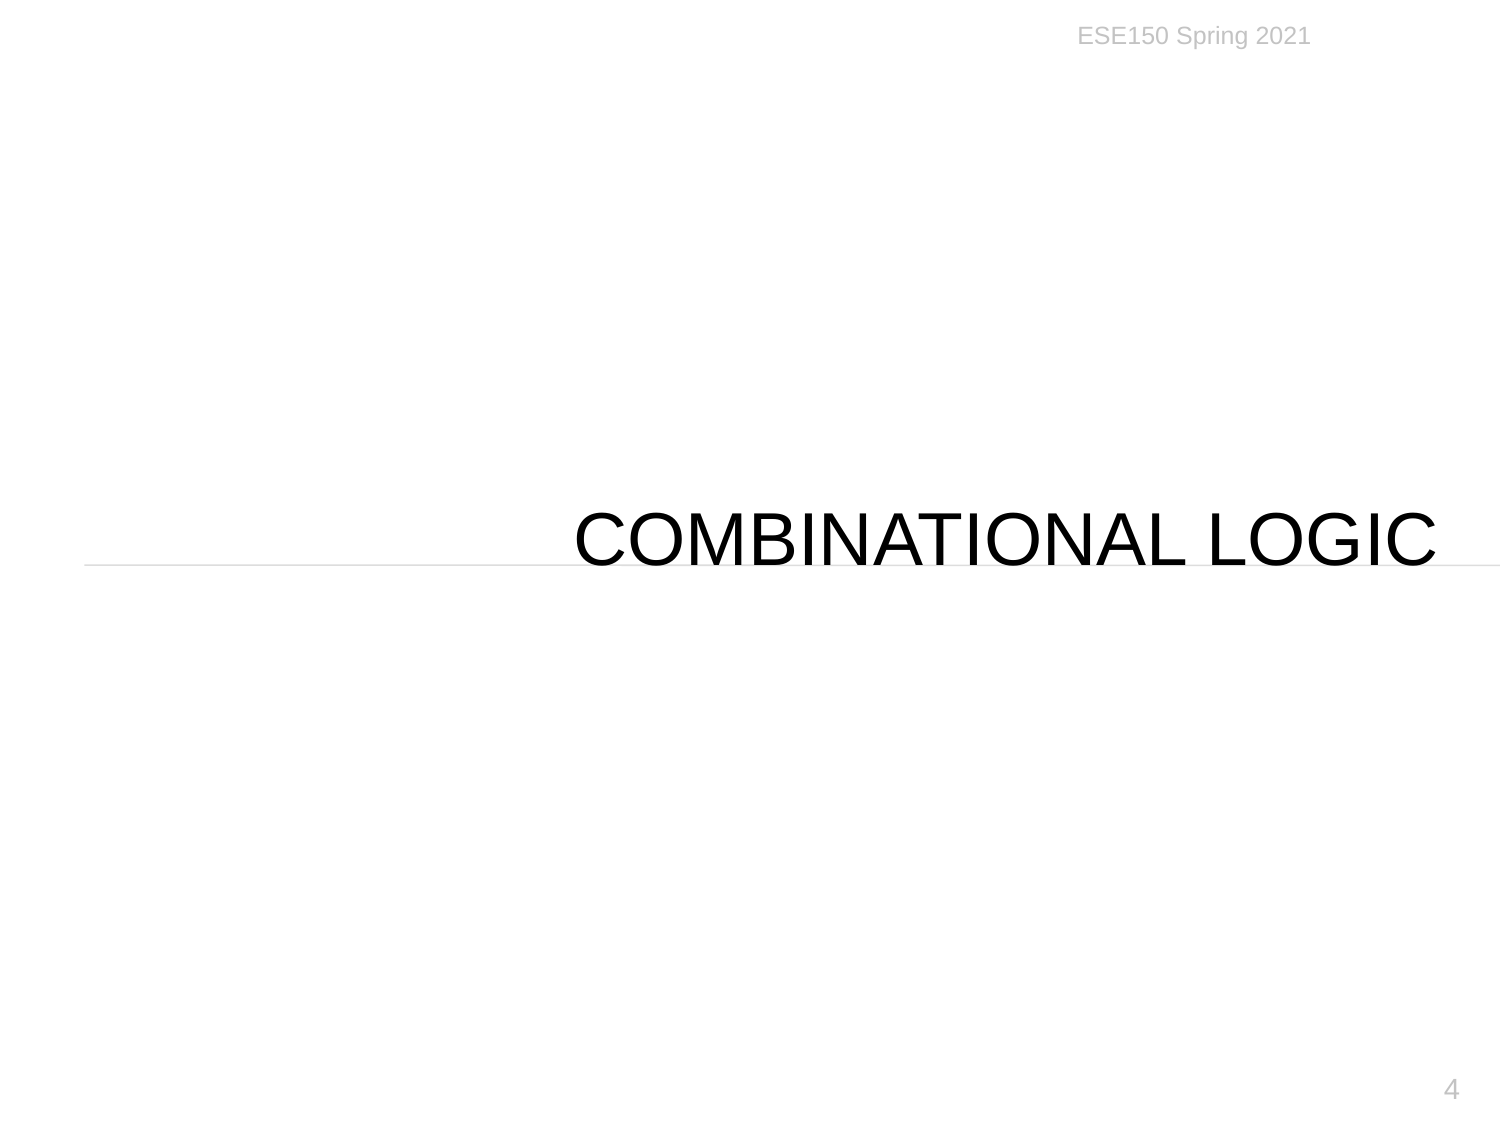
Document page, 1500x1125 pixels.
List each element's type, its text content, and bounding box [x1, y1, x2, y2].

title Combinational Logic [29, 483, 1455, 678]
slide_number ESE150 Spring 2021 [1062, 12, 1475, 60]
slide_number 4 [1350, 1062, 1475, 1103]
